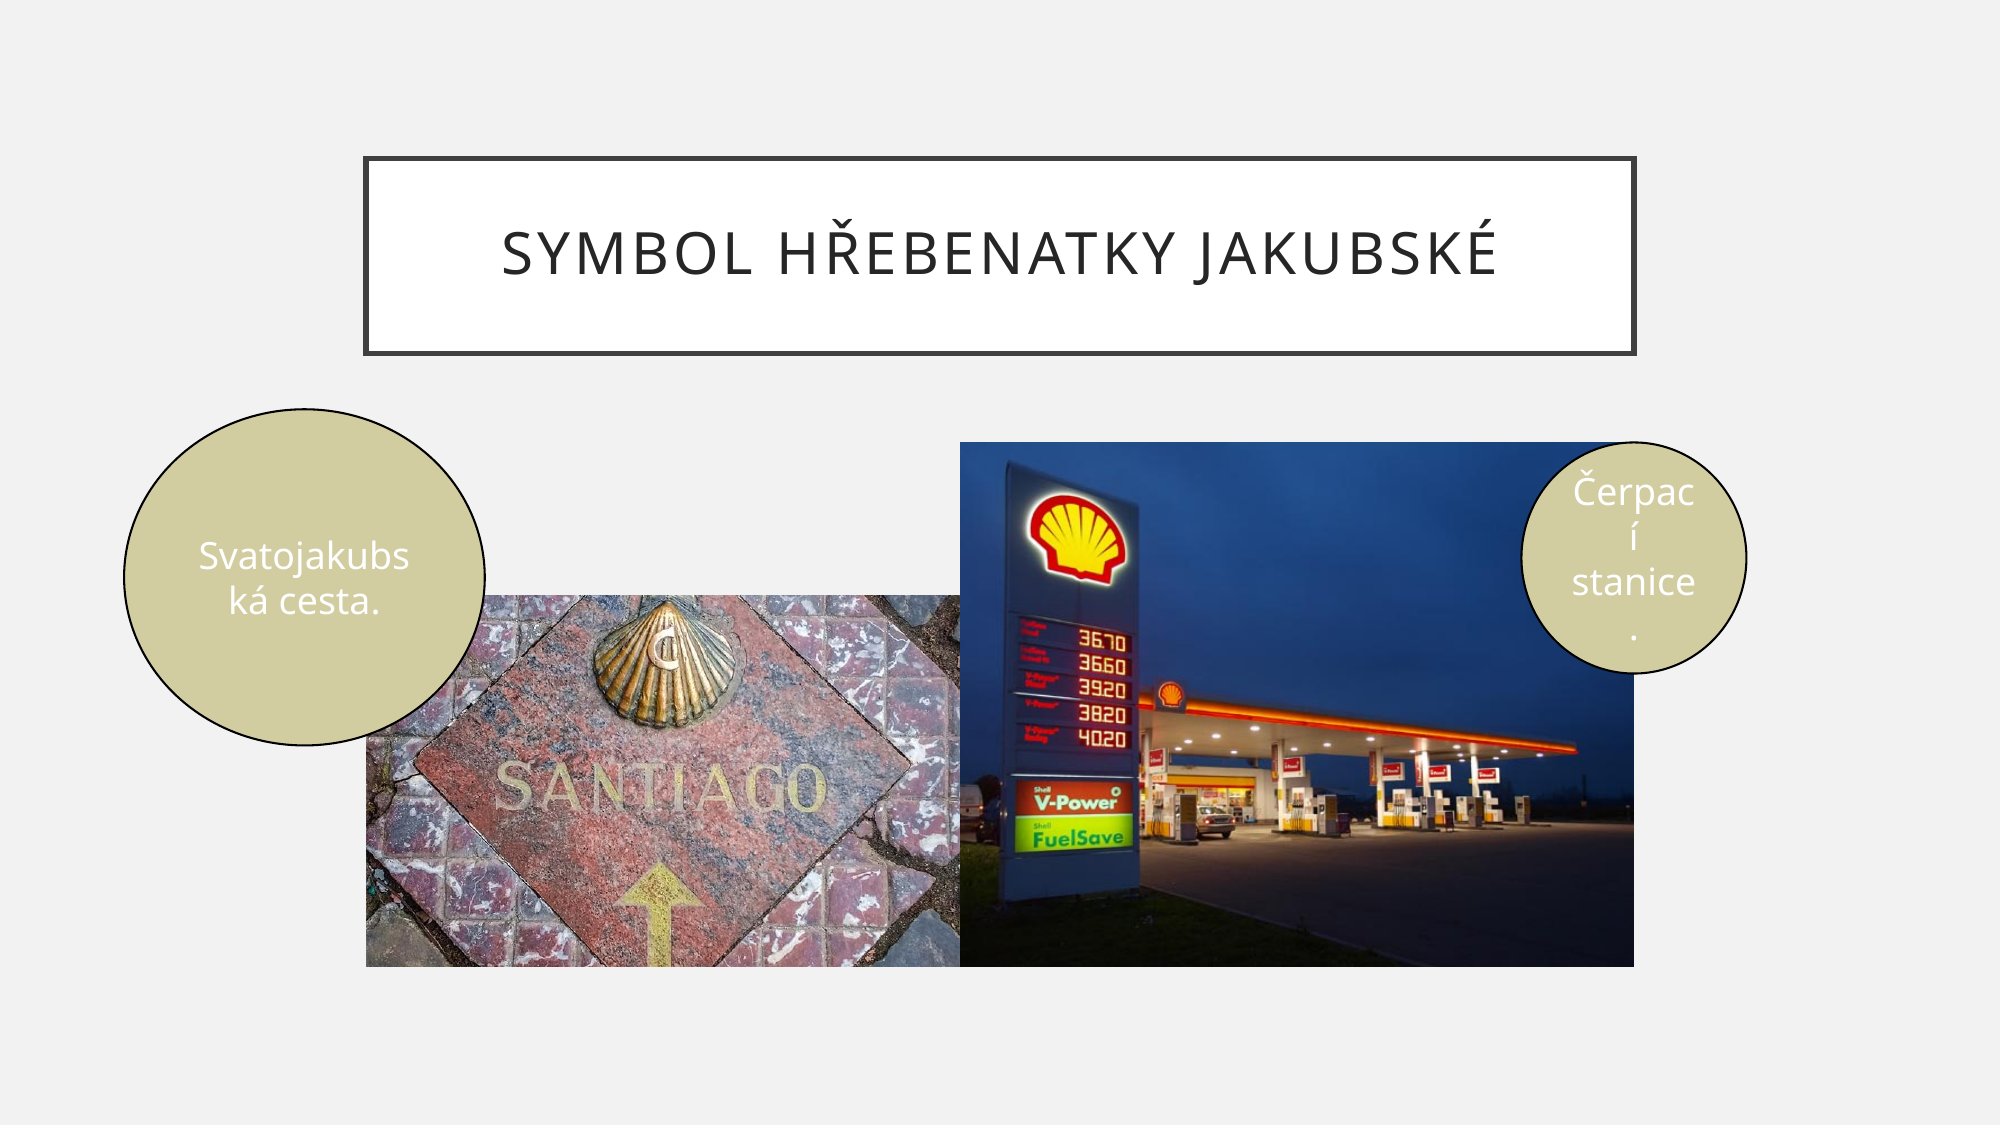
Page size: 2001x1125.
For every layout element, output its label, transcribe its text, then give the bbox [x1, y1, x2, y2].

text_box Čerpací stanice. [1622, 441, 1748, 675]
text_box Svatojakubská cesta. [123, 408, 486, 747]
title Symbol hřebenatky jakubské [363, 156, 1637, 356]
picture [365, 442, 1634, 967]
